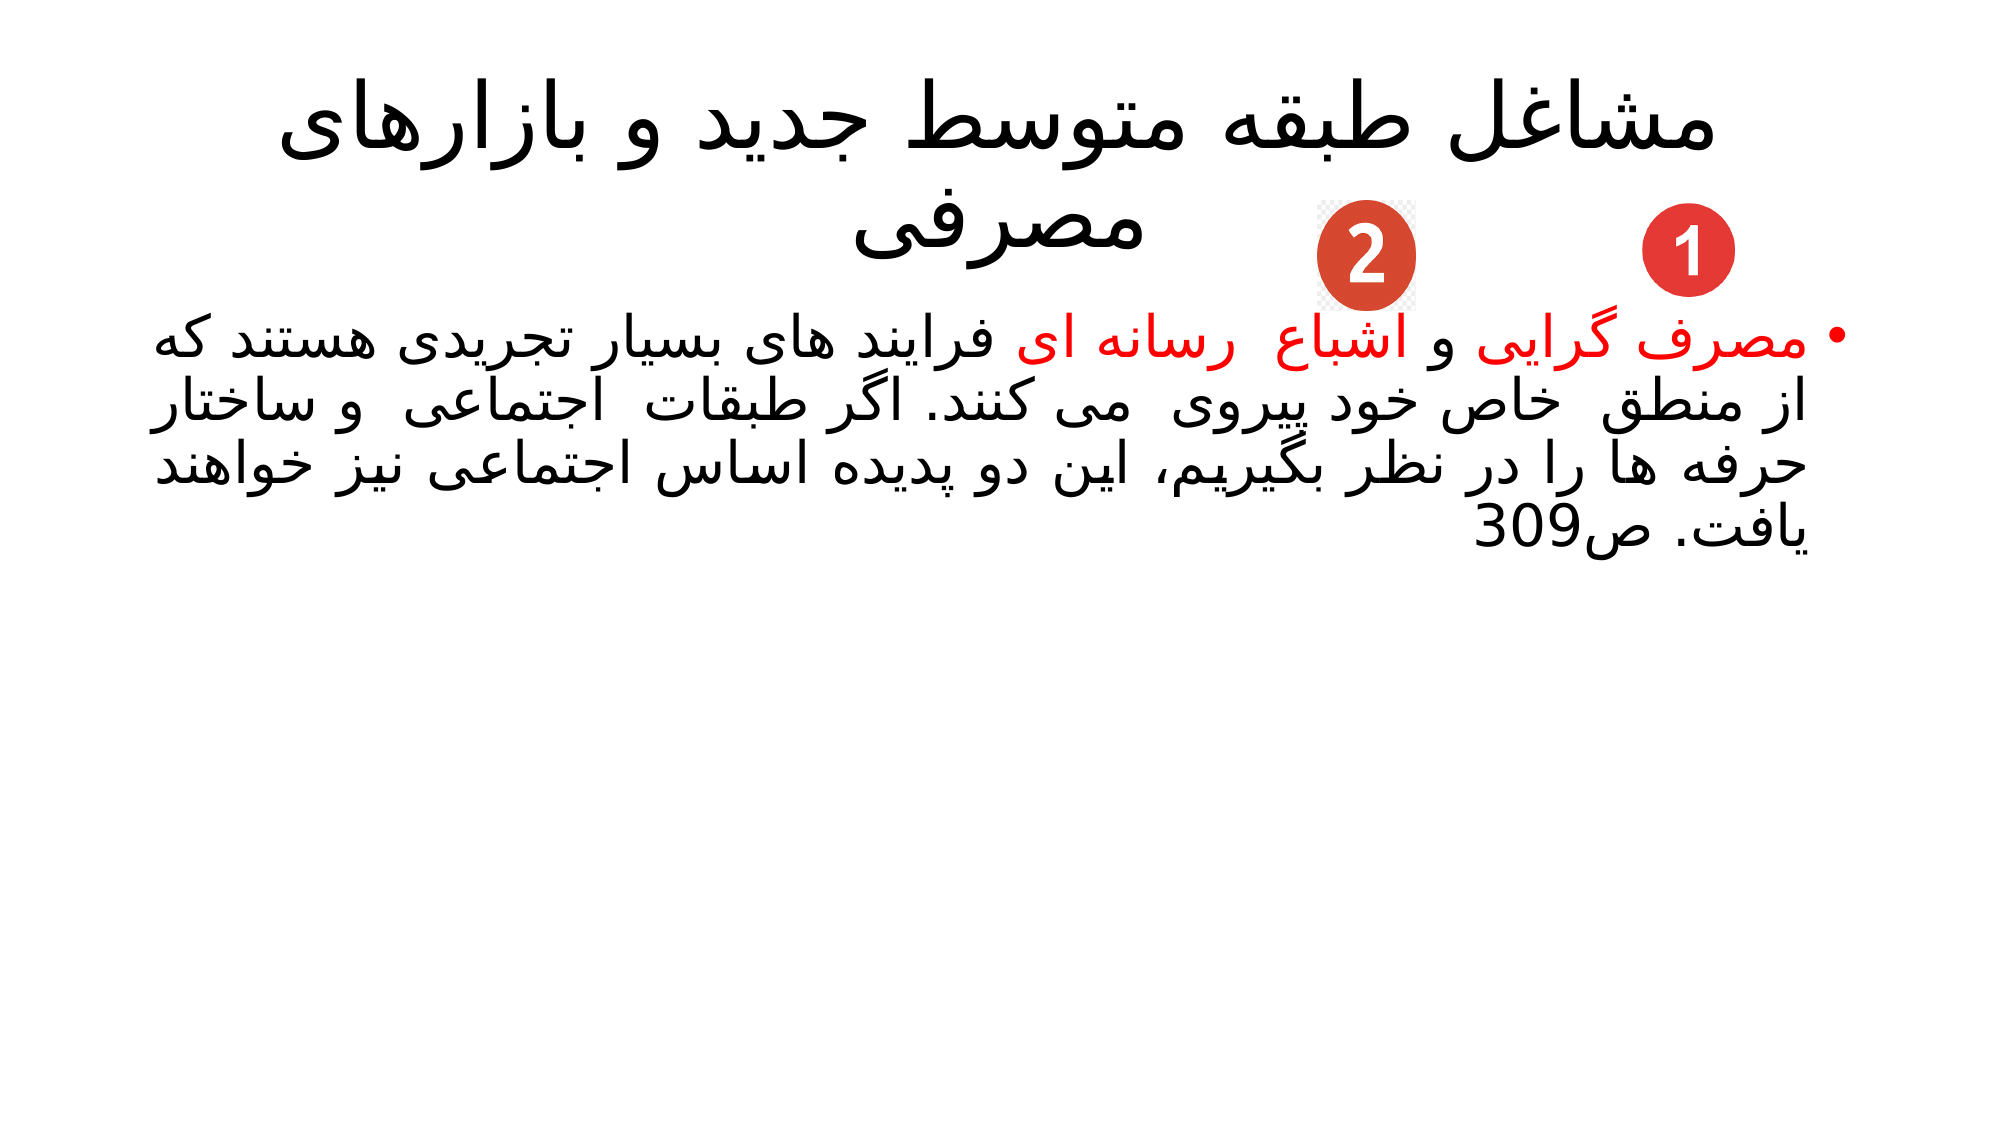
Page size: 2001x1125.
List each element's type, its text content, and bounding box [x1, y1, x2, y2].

list مصرف گرایی و اشباع رسانه ای فرایند های بسیار تجریدی هستند که از منطق خاص خود پیروی می کنند. اگر طبقات اجتماعی و ساختار حرفه ها را در نظر بگیریم، این دو پدیده اساس اجتماعی نیز خواهند یافت. ص309 [137, 299, 1863, 1014]
picture [1639, 200, 1738, 300]
title مشاغل طبقه متوسط جدید و بازارهای مصرفی [137, 59, 1863, 278]
picture [1317, 200, 1416, 311]
